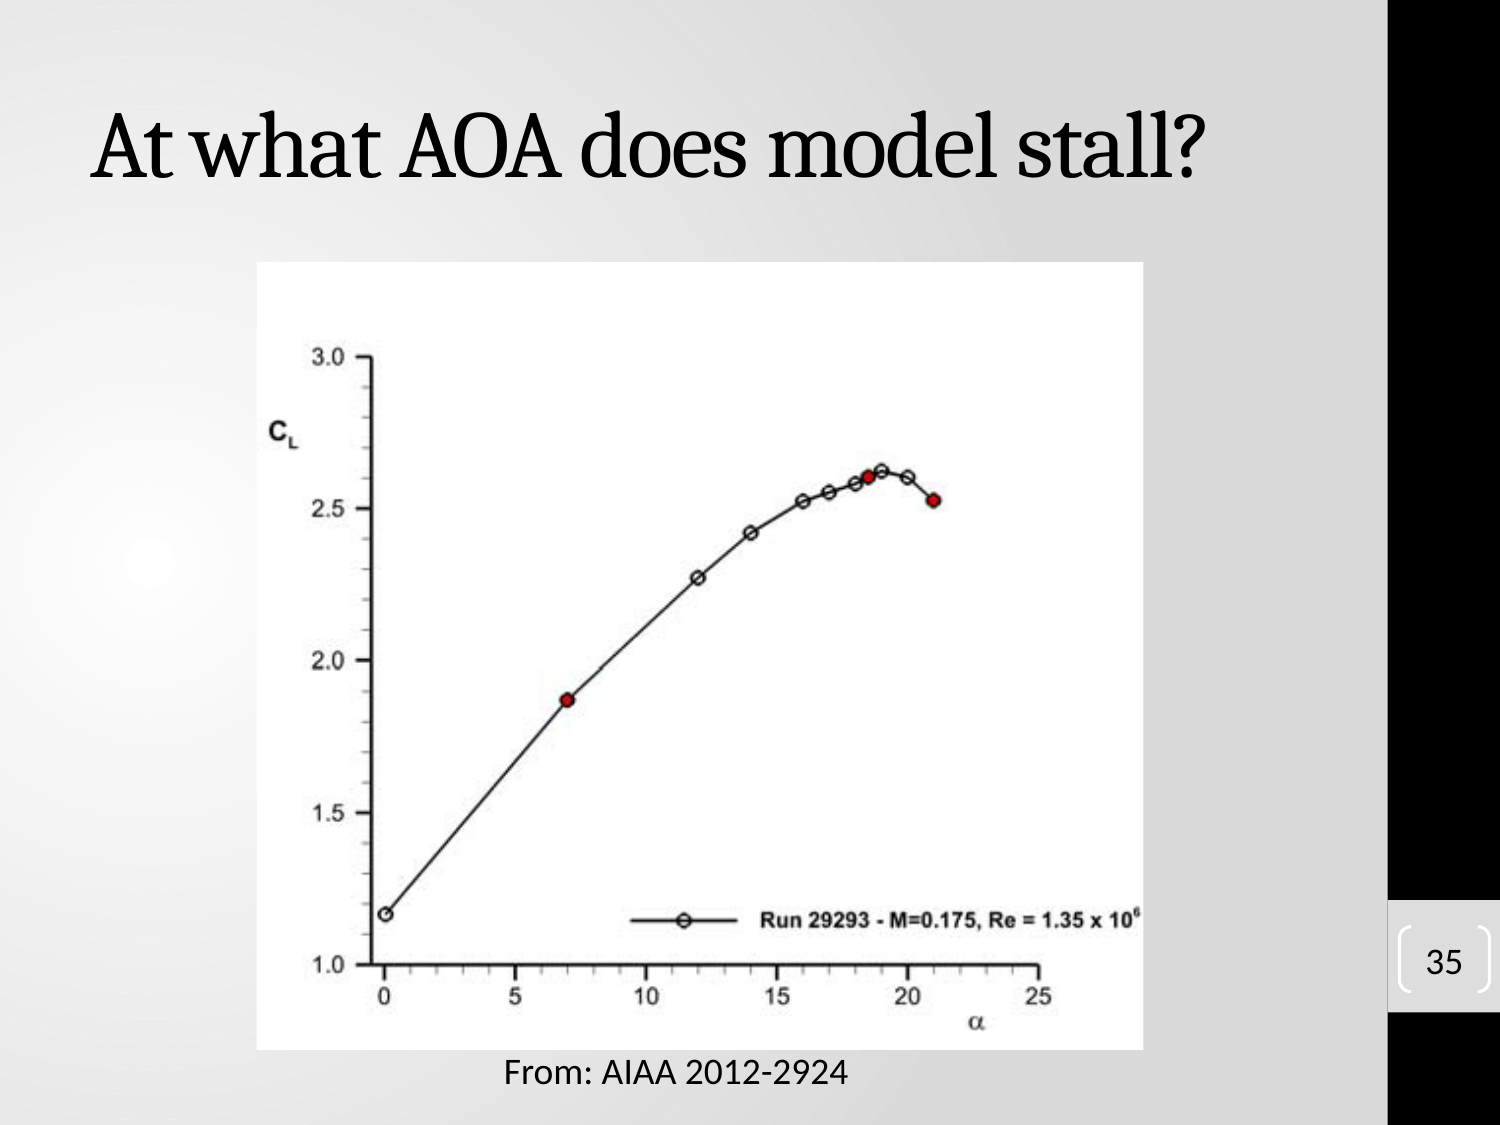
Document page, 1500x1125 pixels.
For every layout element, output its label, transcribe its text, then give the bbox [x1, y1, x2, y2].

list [256, 261, 1144, 1051]
title At what AOA does model stall? [75, 45, 1325, 233]
slide_number 35 [1397, 925, 1492, 994]
text_box From: AIAA 2012-2924 [489, 1057, 864, 1100]
